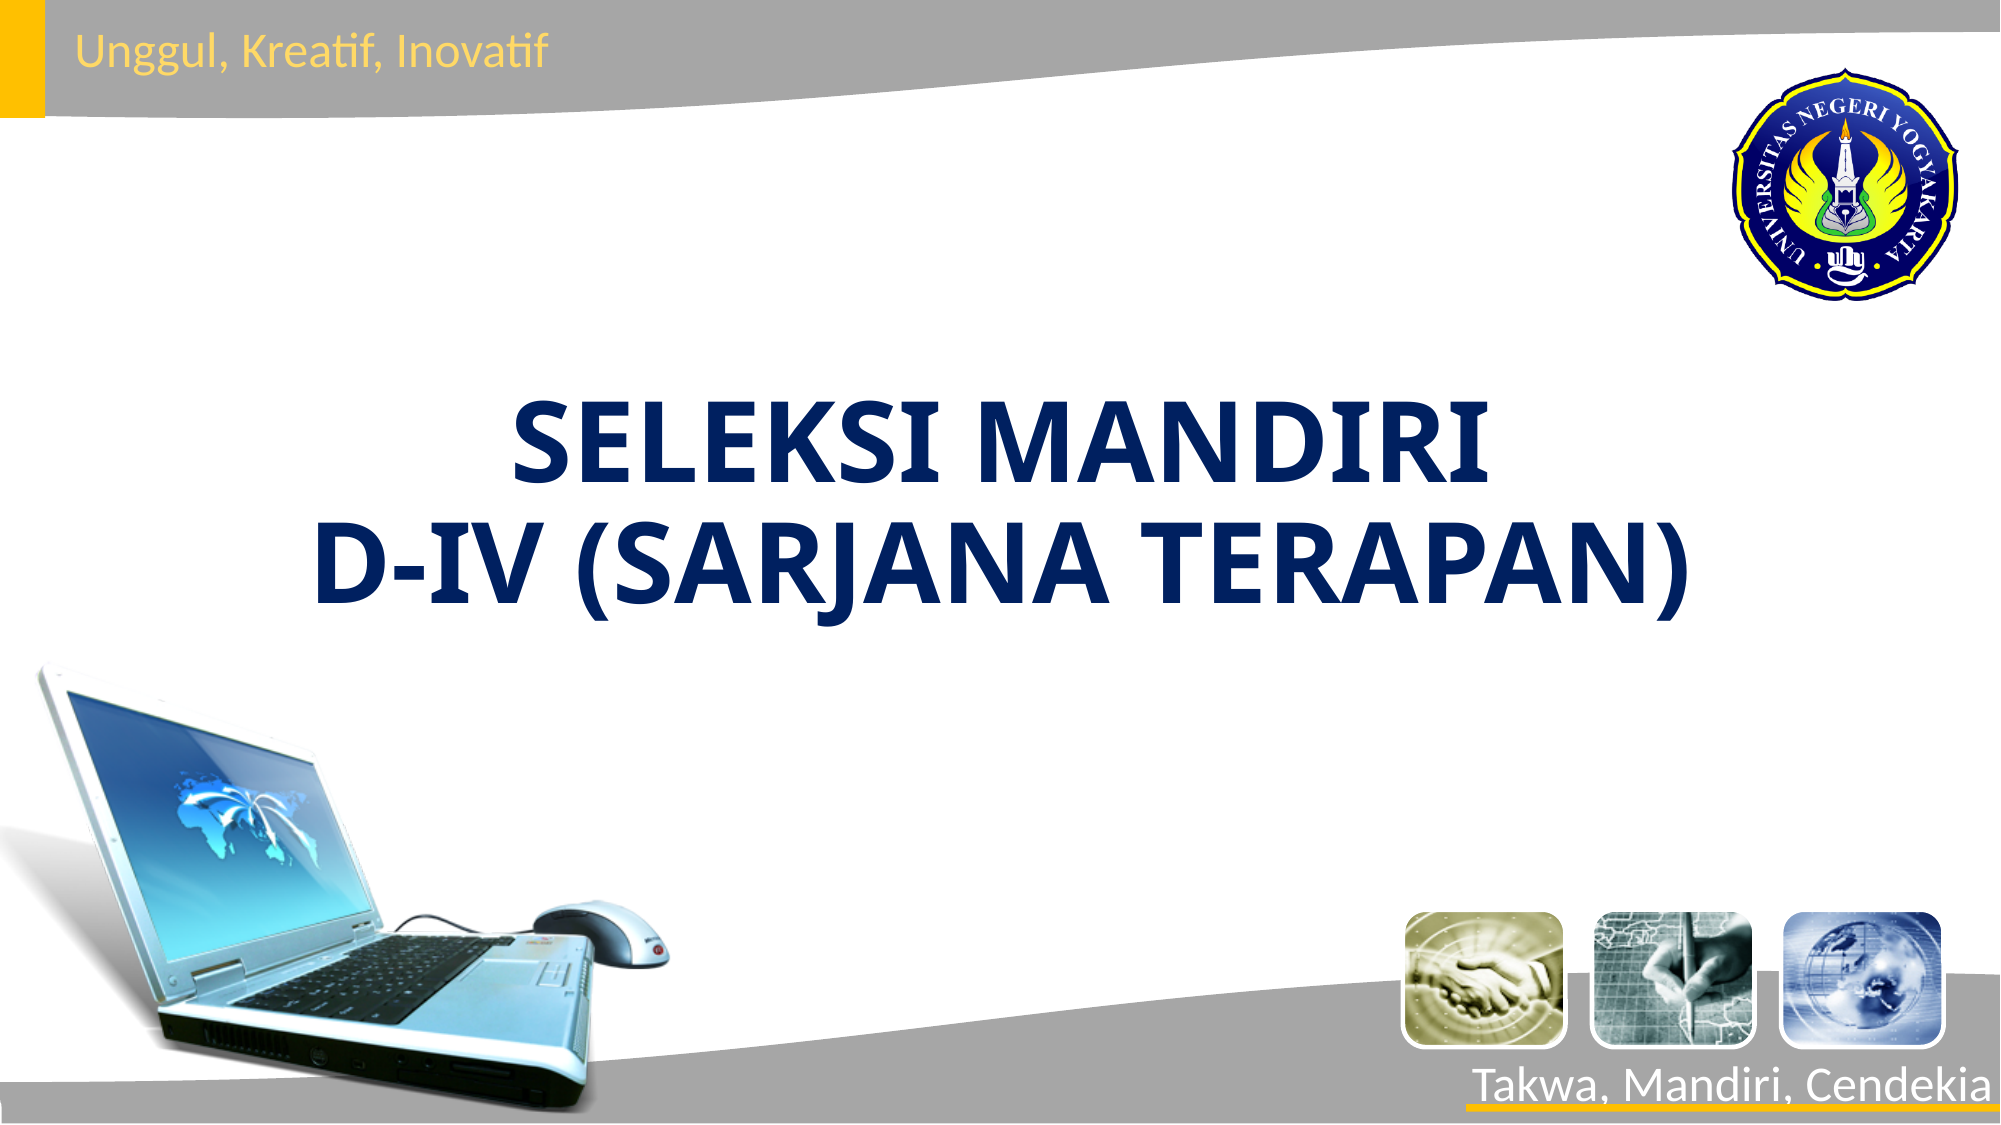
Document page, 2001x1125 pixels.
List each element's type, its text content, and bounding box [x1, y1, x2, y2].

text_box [688, 909, 2000, 1124]
title SELEKSI MANDIRI D-IV (SARJANA TERAPAN) [206, 245, 1795, 636]
picture [0, 625, 688, 1125]
picture [1731, 119, 1959, 301]
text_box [0, 0, 2000, 119]
